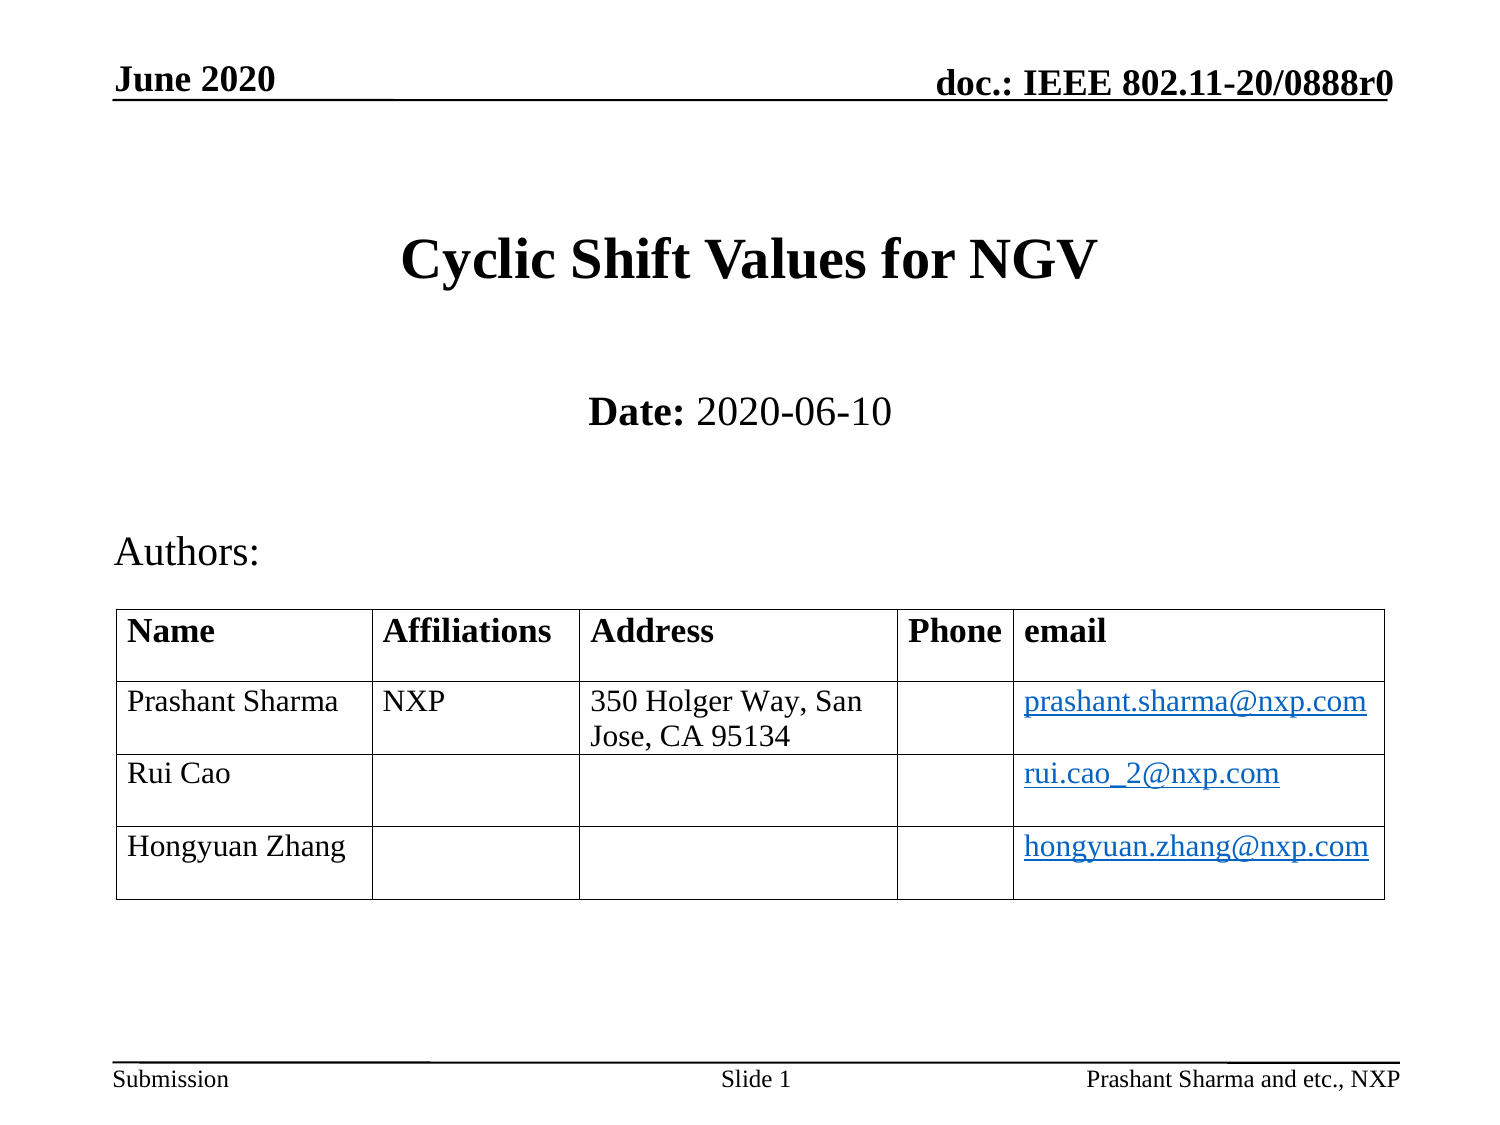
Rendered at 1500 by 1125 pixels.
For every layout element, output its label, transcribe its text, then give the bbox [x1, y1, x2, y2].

list Date: 2020-06-10 [102, 375, 1379, 442]
title Cyclic Shift Values for NGV [77, 137, 1423, 374]
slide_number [114, 54, 423, 100]
text_box Authors: [98, 516, 337, 579]
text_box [101, 608, 1440, 1113]
